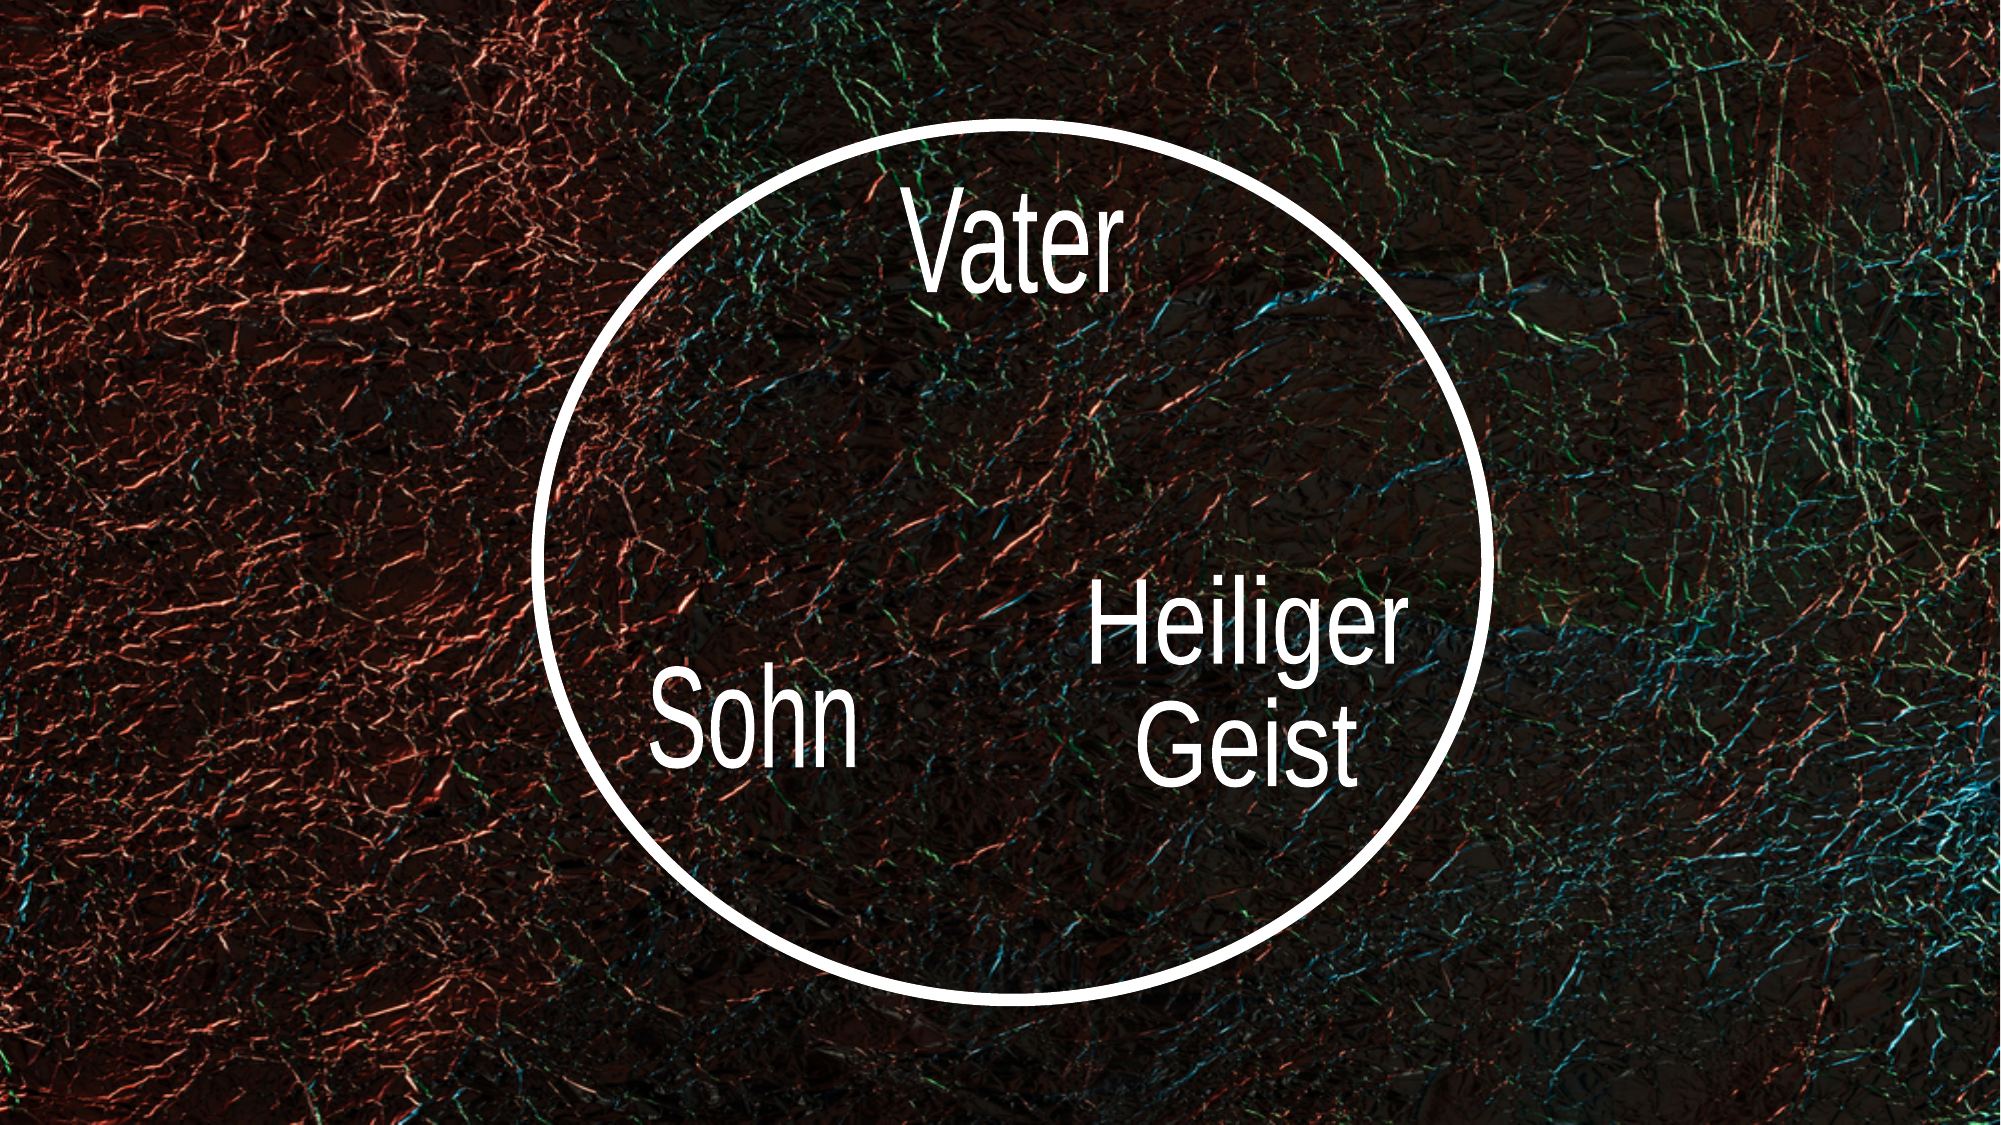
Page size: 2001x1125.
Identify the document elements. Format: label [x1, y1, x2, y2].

text_box [537, 124, 1488, 1000]
picture [0, 0, 2001, 1125]
